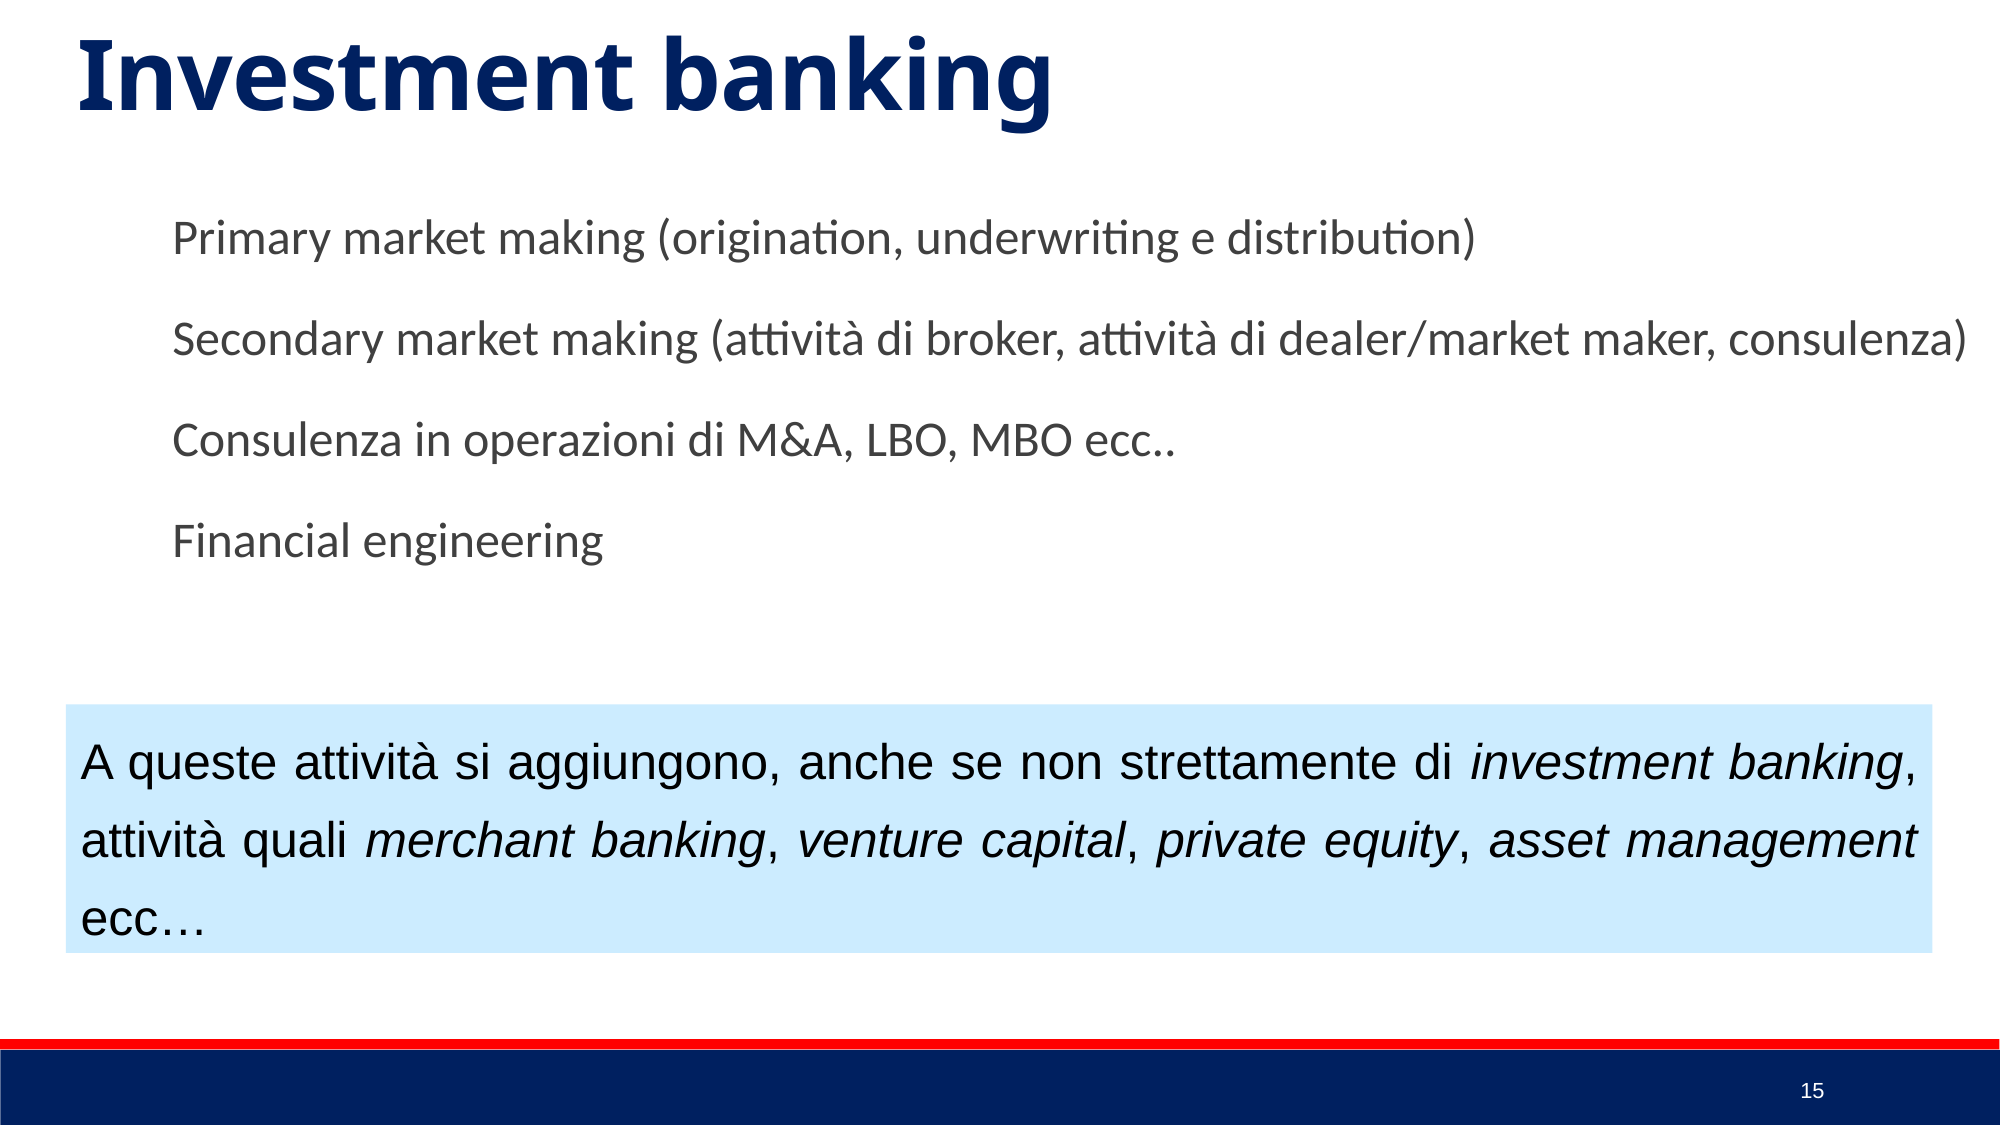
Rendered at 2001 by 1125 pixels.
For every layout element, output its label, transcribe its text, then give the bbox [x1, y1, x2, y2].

text_box A queste attività si aggiungono, anche se non strettamente di investment banking, attività quali merchant banking, venture capital, private equity, asset management ecc… [65, 704, 1933, 953]
list Primary market making (origination, underwriting e distribution) Secondary market making (attività di broker, attività di dealer/market maker, consulenza) Consulenza in operazioni di M&A, LBO, MBO ecc.. Financial engineering [157, 184, 2000, 705]
title Investment banking [62, 23, 1413, 139]
slide_number 15 [1624, 1059, 1840, 1120]
